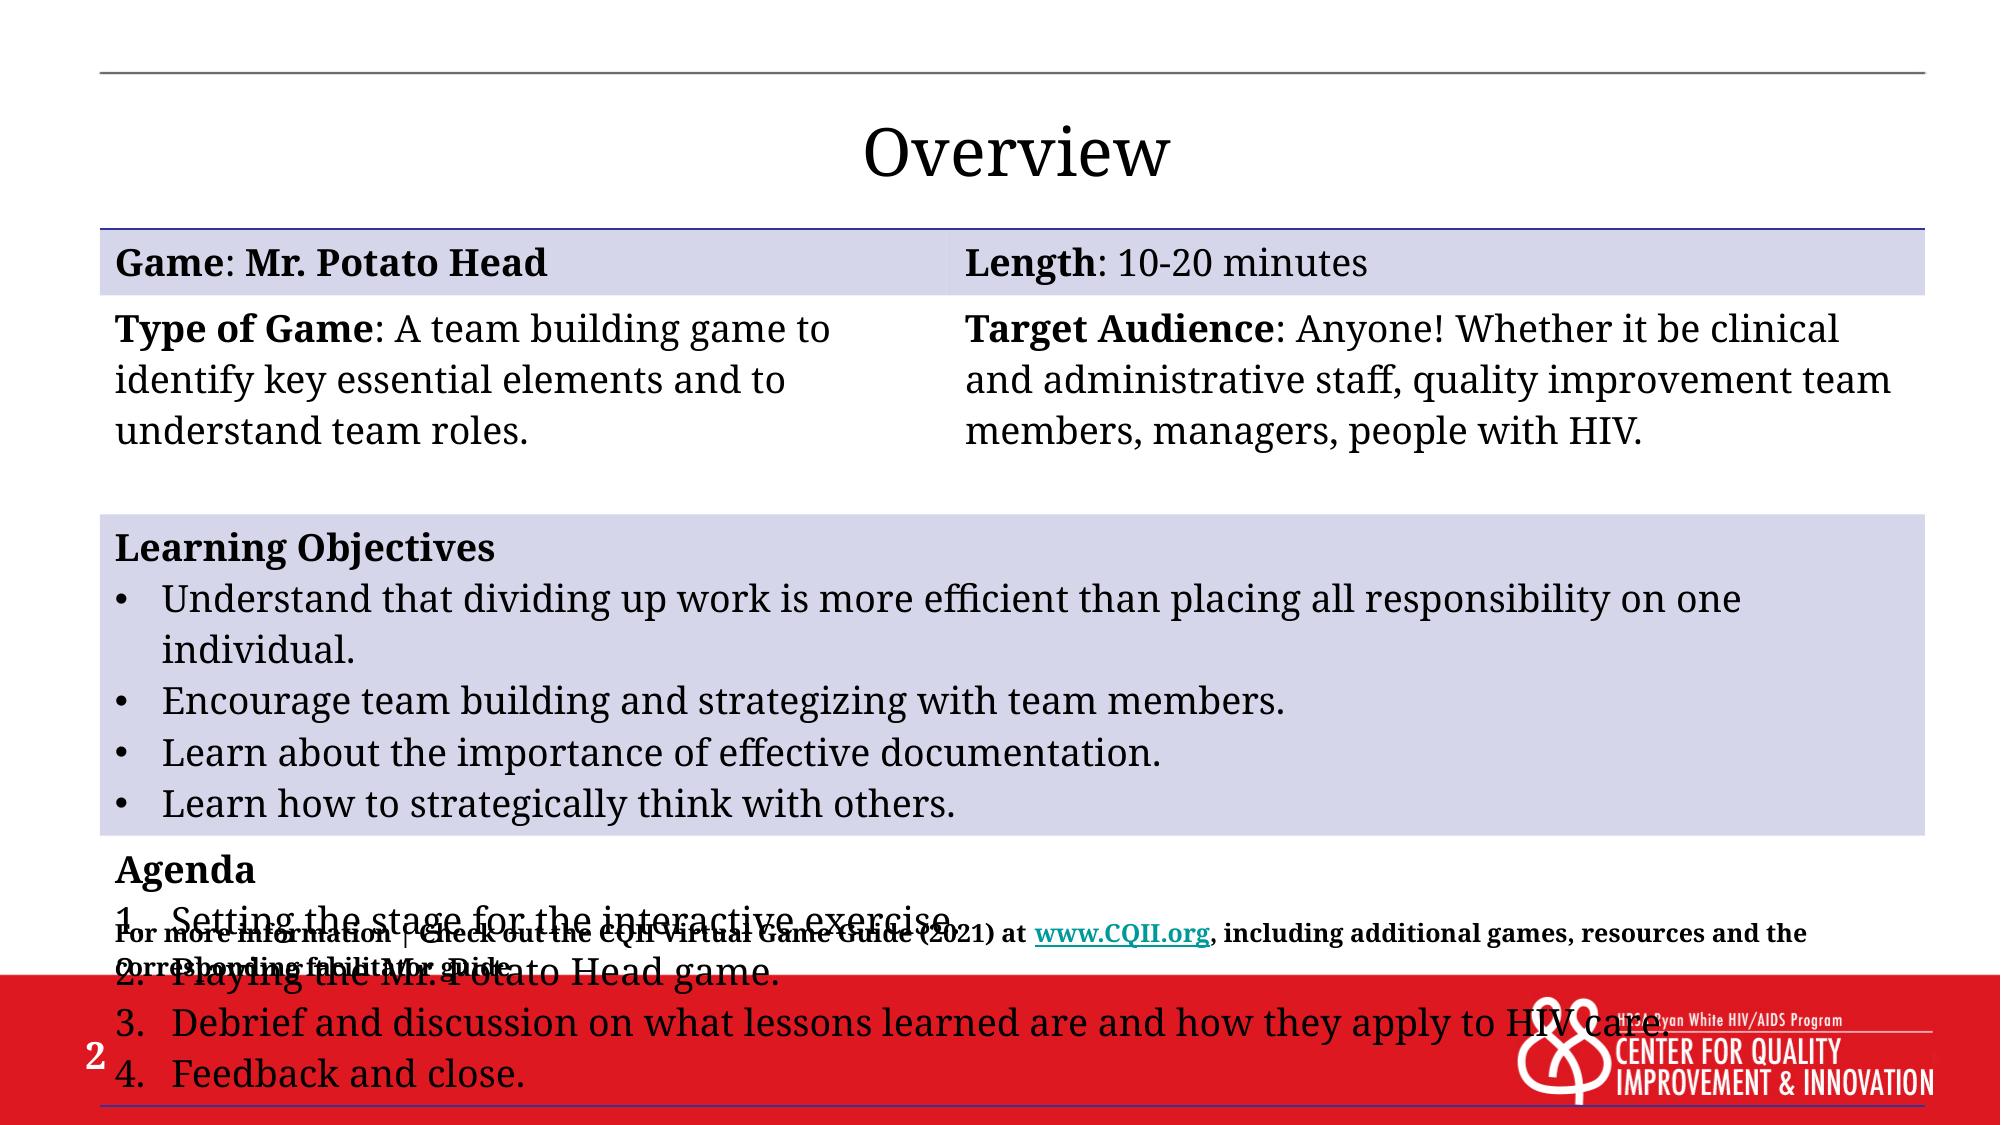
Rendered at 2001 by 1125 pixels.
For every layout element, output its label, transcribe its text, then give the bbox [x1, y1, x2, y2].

table_cell Type of Game: A team building game to identify key essential elements and to understand team roles. [100, 295, 950, 514]
table_cell Target Audience: Anyone! Whether it be clinical and administrative staff, quality improvement team members, managers, people with HIV. [950, 295, 1925, 514]
text_box For more information | Check out the CQII Virtual Game Guide (2021) at www.CQII.org, including additional games, resources and the corresponding facilitator guide [99, 910, 1938, 989]
table_header Length: 10-20 minutes [950, 230, 1925, 295]
table_cell Learning Objectives Understand that dividing up work is more efficient than placing all responsibility on one individual. Encourage team building and strategizing with team members. Learn about the importance of effective documentation. Learn how to strategically think with others. [100, 514, 1925, 836]
table_cell Agenda Setting the stage for the interactive exercise. Playing the Mr. Potato Head game. Debrief and discussion on what lessons learned are and how they apply to HIV care. Feedback and close. [100, 836, 1925, 910]
table_header Game: Mr. Potato Head [100, 230, 950, 295]
picture [0, 0, 2000, 1125]
table_cell Agenda Setting the stage for the interactive exercise. Playing the Mr. Potato Head game. Debrief and discussion on what lessons learned are and how they apply to HIV care. Feedback and close. [100, 989, 1925, 1105]
title Overview [166, 87, 1867, 213]
